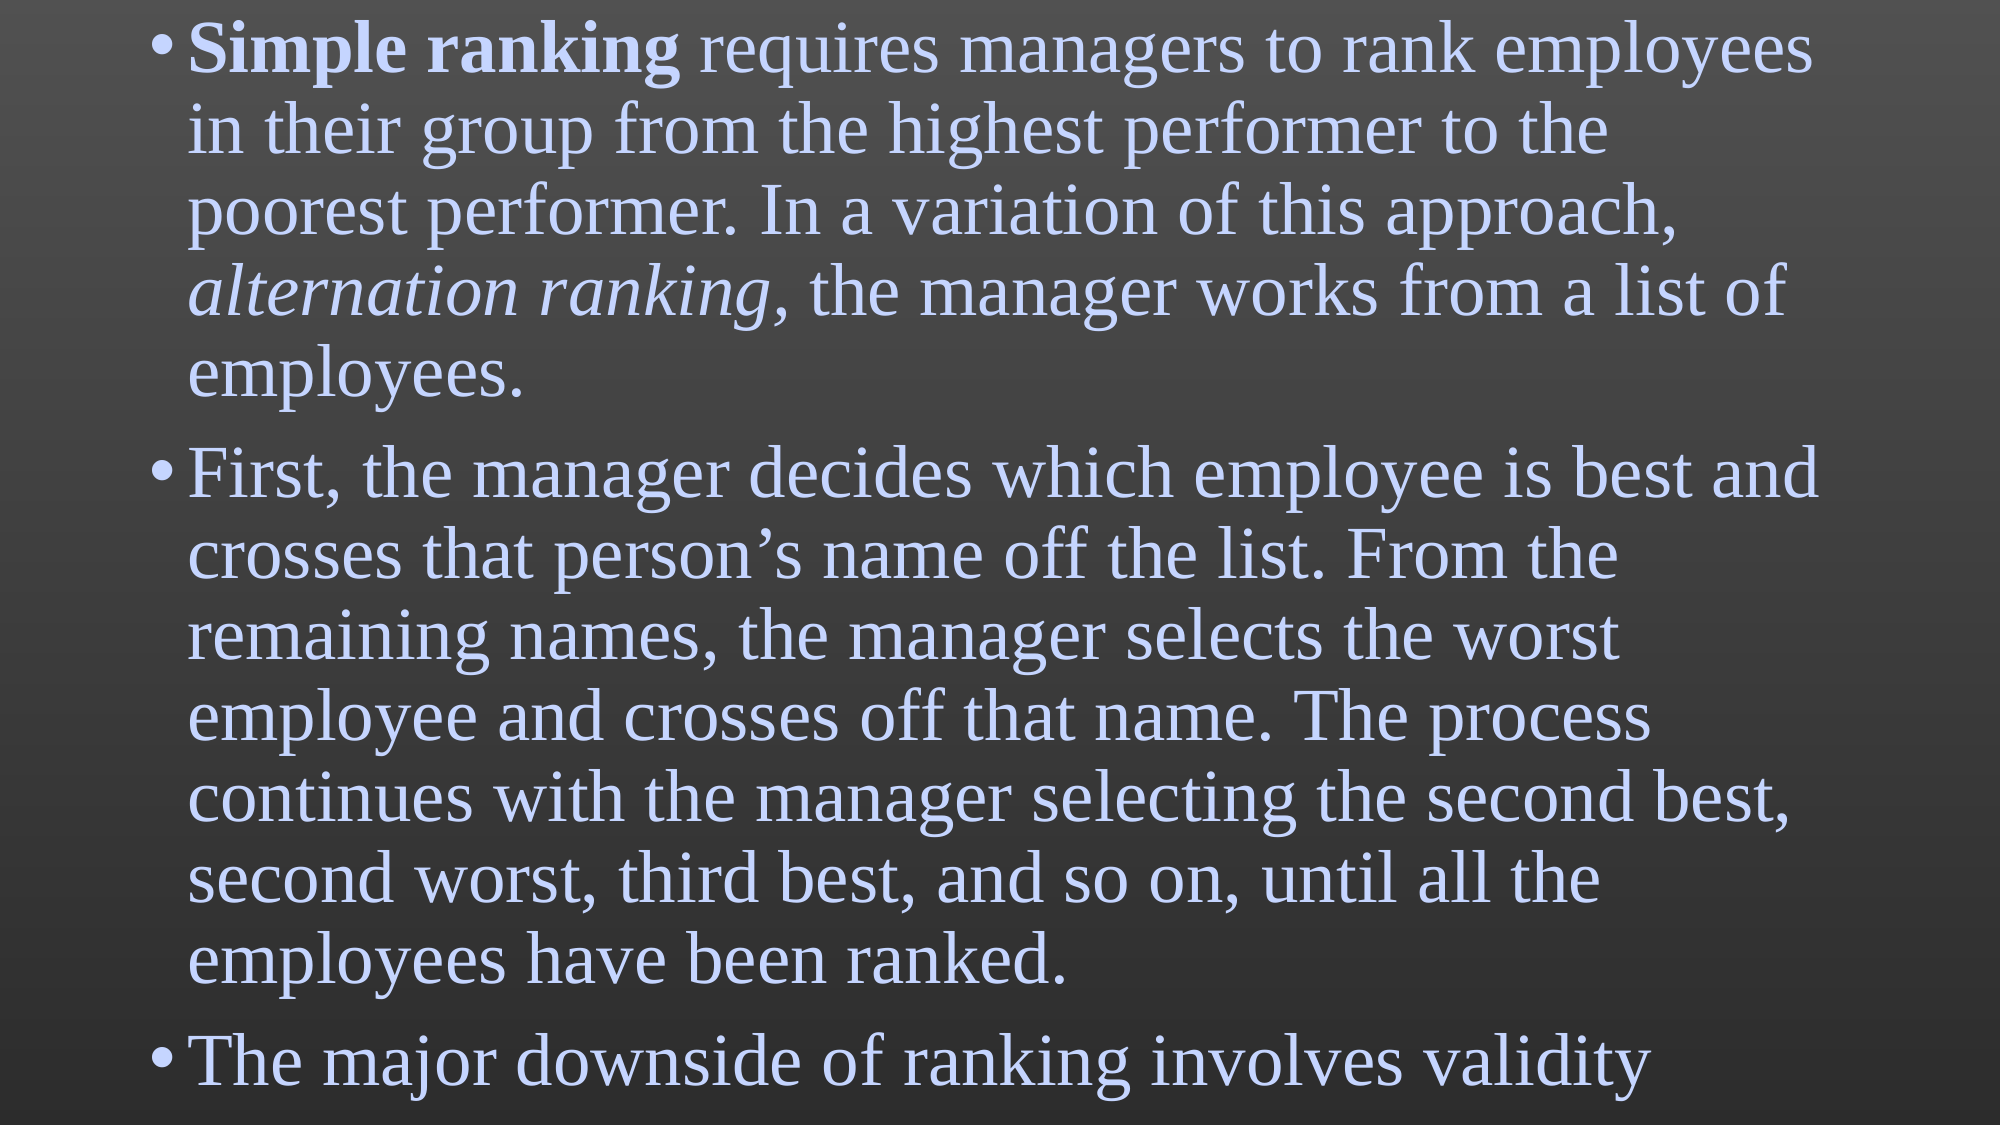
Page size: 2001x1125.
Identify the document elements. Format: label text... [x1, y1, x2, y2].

list Simple ranking requires managers to rank employees in their group from the highest performer to the poorest performer. In a variation of this approach, alternation ranking, the manager works from a list of employees. First, the manager decides which employee is best and crosses that person’s name off the list. From the remaining names, the manager selects the worst employee and crosses off that name. The process continues with the manager selecting the second best, second worst, third best, and so on, until all the employees have been ranked. The major downside of ranking involves validity [134, 0, 1860, 714]
